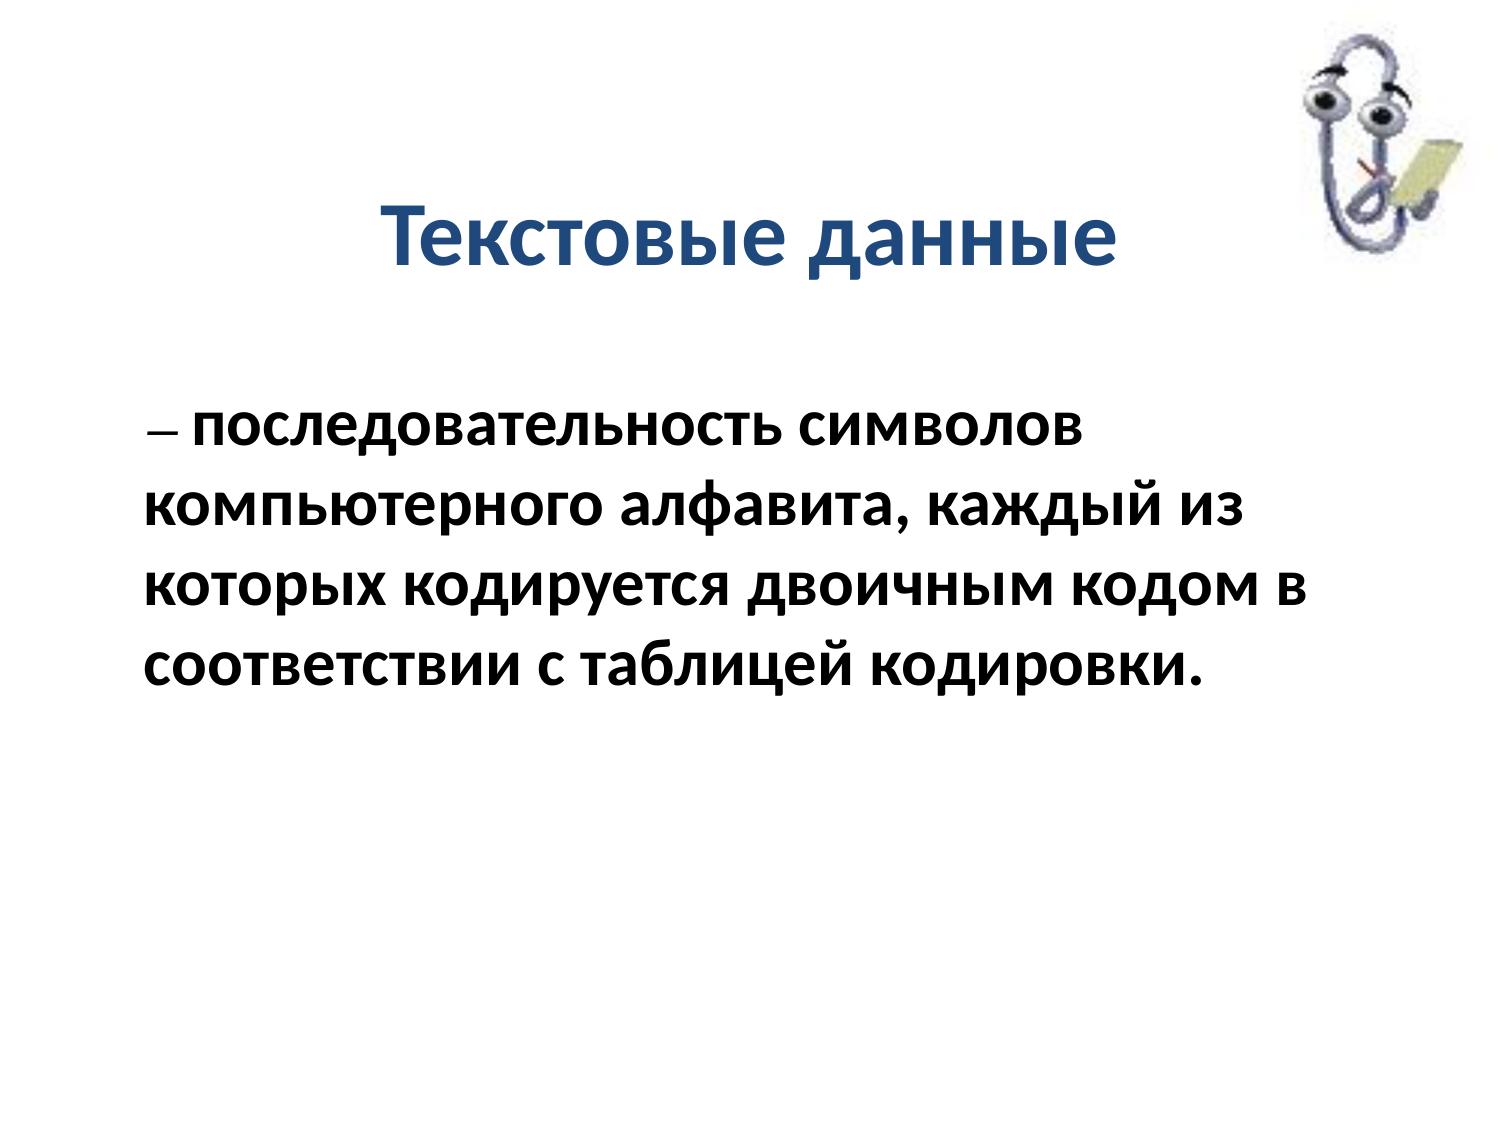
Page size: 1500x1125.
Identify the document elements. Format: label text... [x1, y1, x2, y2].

text_box Текстовые данные [316, 152, 1184, 305]
picture [1253, 0, 1500, 283]
title — последовательность символов компьютерного алфавита, каждый из которых кодируется двоичным кодом в соответствии с таблицей кодировки. [128, 445, 1430, 634]
